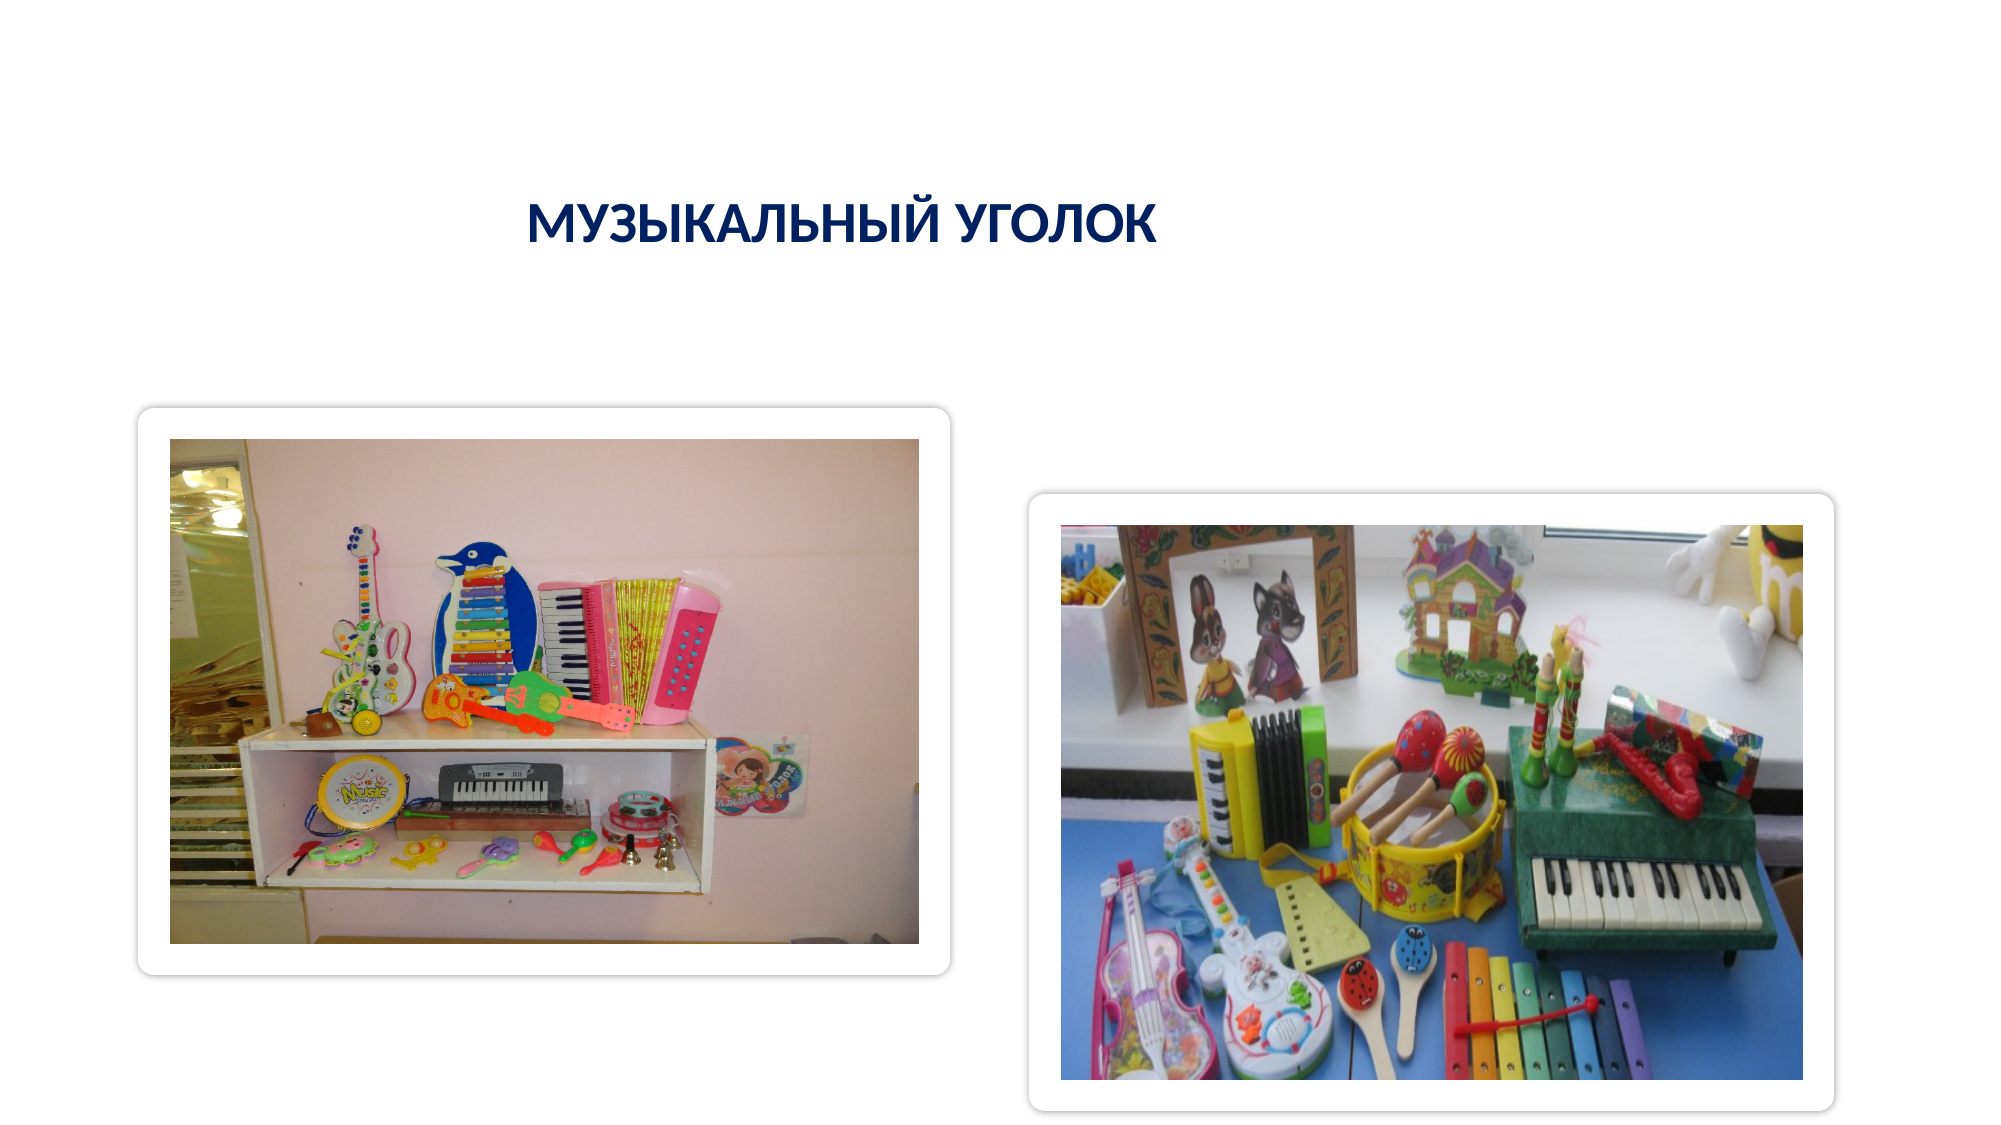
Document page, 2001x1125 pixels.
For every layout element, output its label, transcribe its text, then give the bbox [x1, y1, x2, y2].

picture [1060, 524, 1803, 1080]
picture [169, 439, 919, 944]
text_box МУЗЫКАЛЬНЫЙ УГОЛОК [511, 176, 1241, 262]
